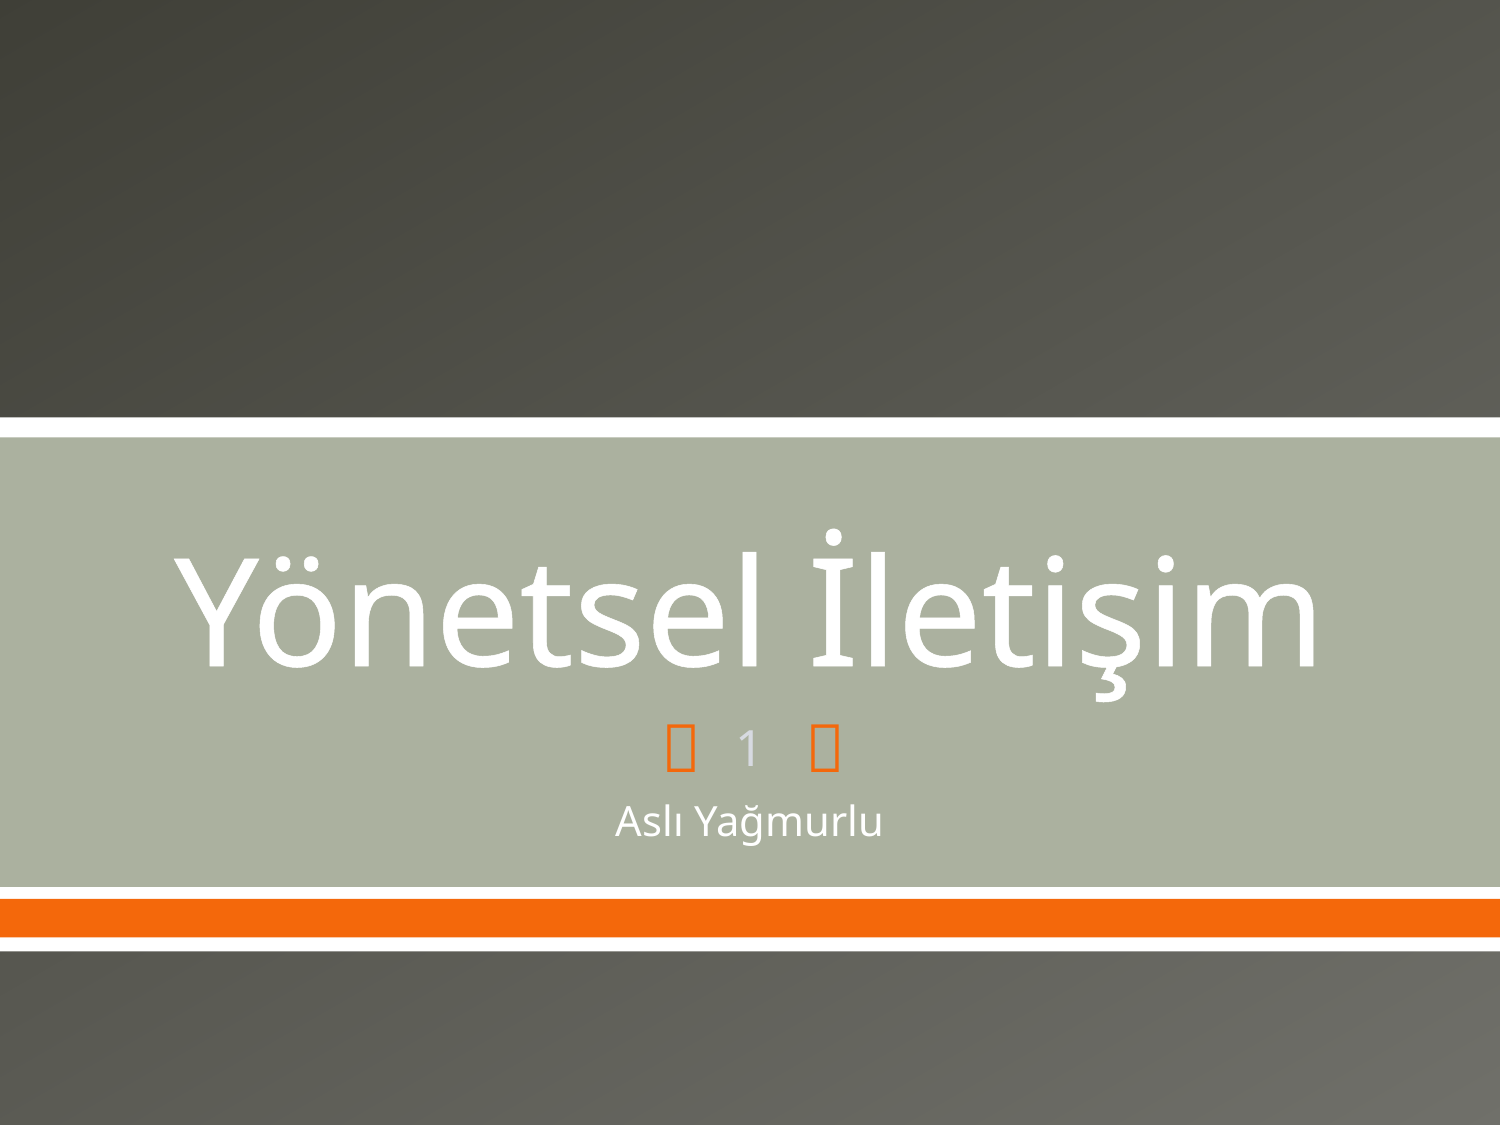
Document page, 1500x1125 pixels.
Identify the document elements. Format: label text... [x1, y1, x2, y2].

title Yönetsel İletişim [37, 462, 1463, 704]
subtitle Aslı Yağmurlu [93, 787, 1407, 875]
slide_number 1 [650, 720, 850, 781]
